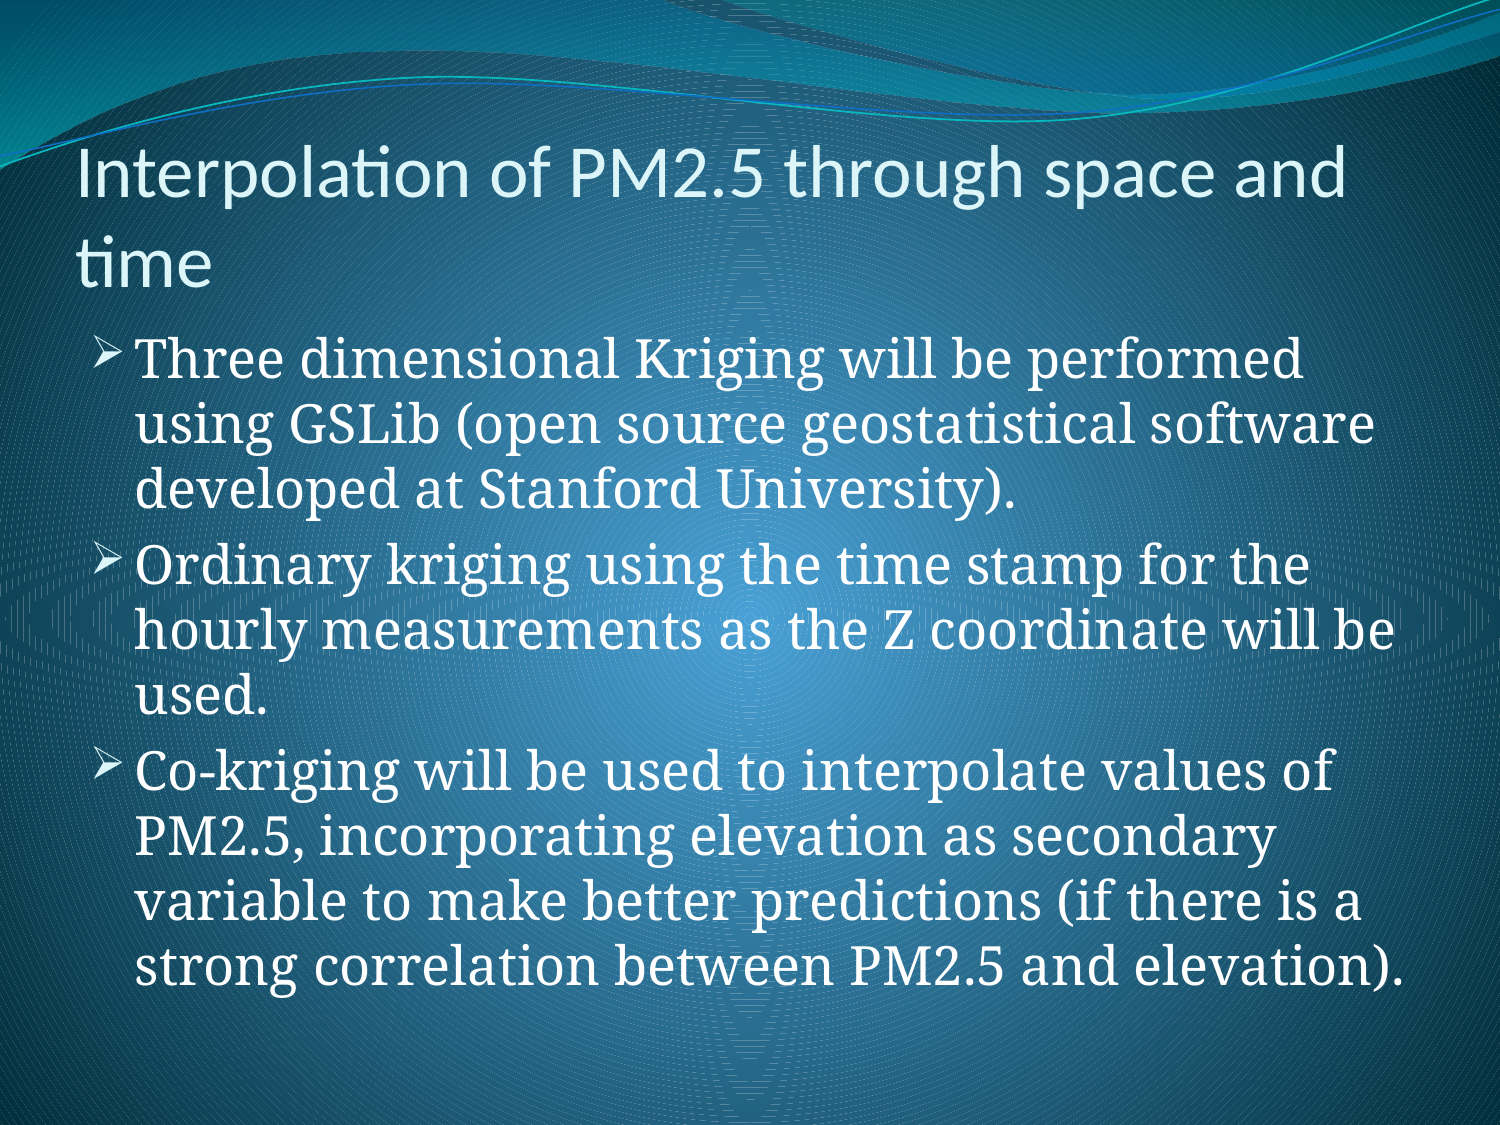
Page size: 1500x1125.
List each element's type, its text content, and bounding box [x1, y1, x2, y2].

title Interpolation of PM2.5 through space and time [75, 115, 1425, 303]
list Three dimensional Kriging will be performed using GSLib (open source geostatistical software developed at Stanford University). Ordinary kriging using the time stamp for the hourly measurements as the Z coordinate will be used. Co-kriging will be used to interpolate values of PM2.5, incorporating elevation as secondary variable to make better predictions (if there is a strong correlation between PM2.5 and elevation). [75, 317, 1425, 1038]
